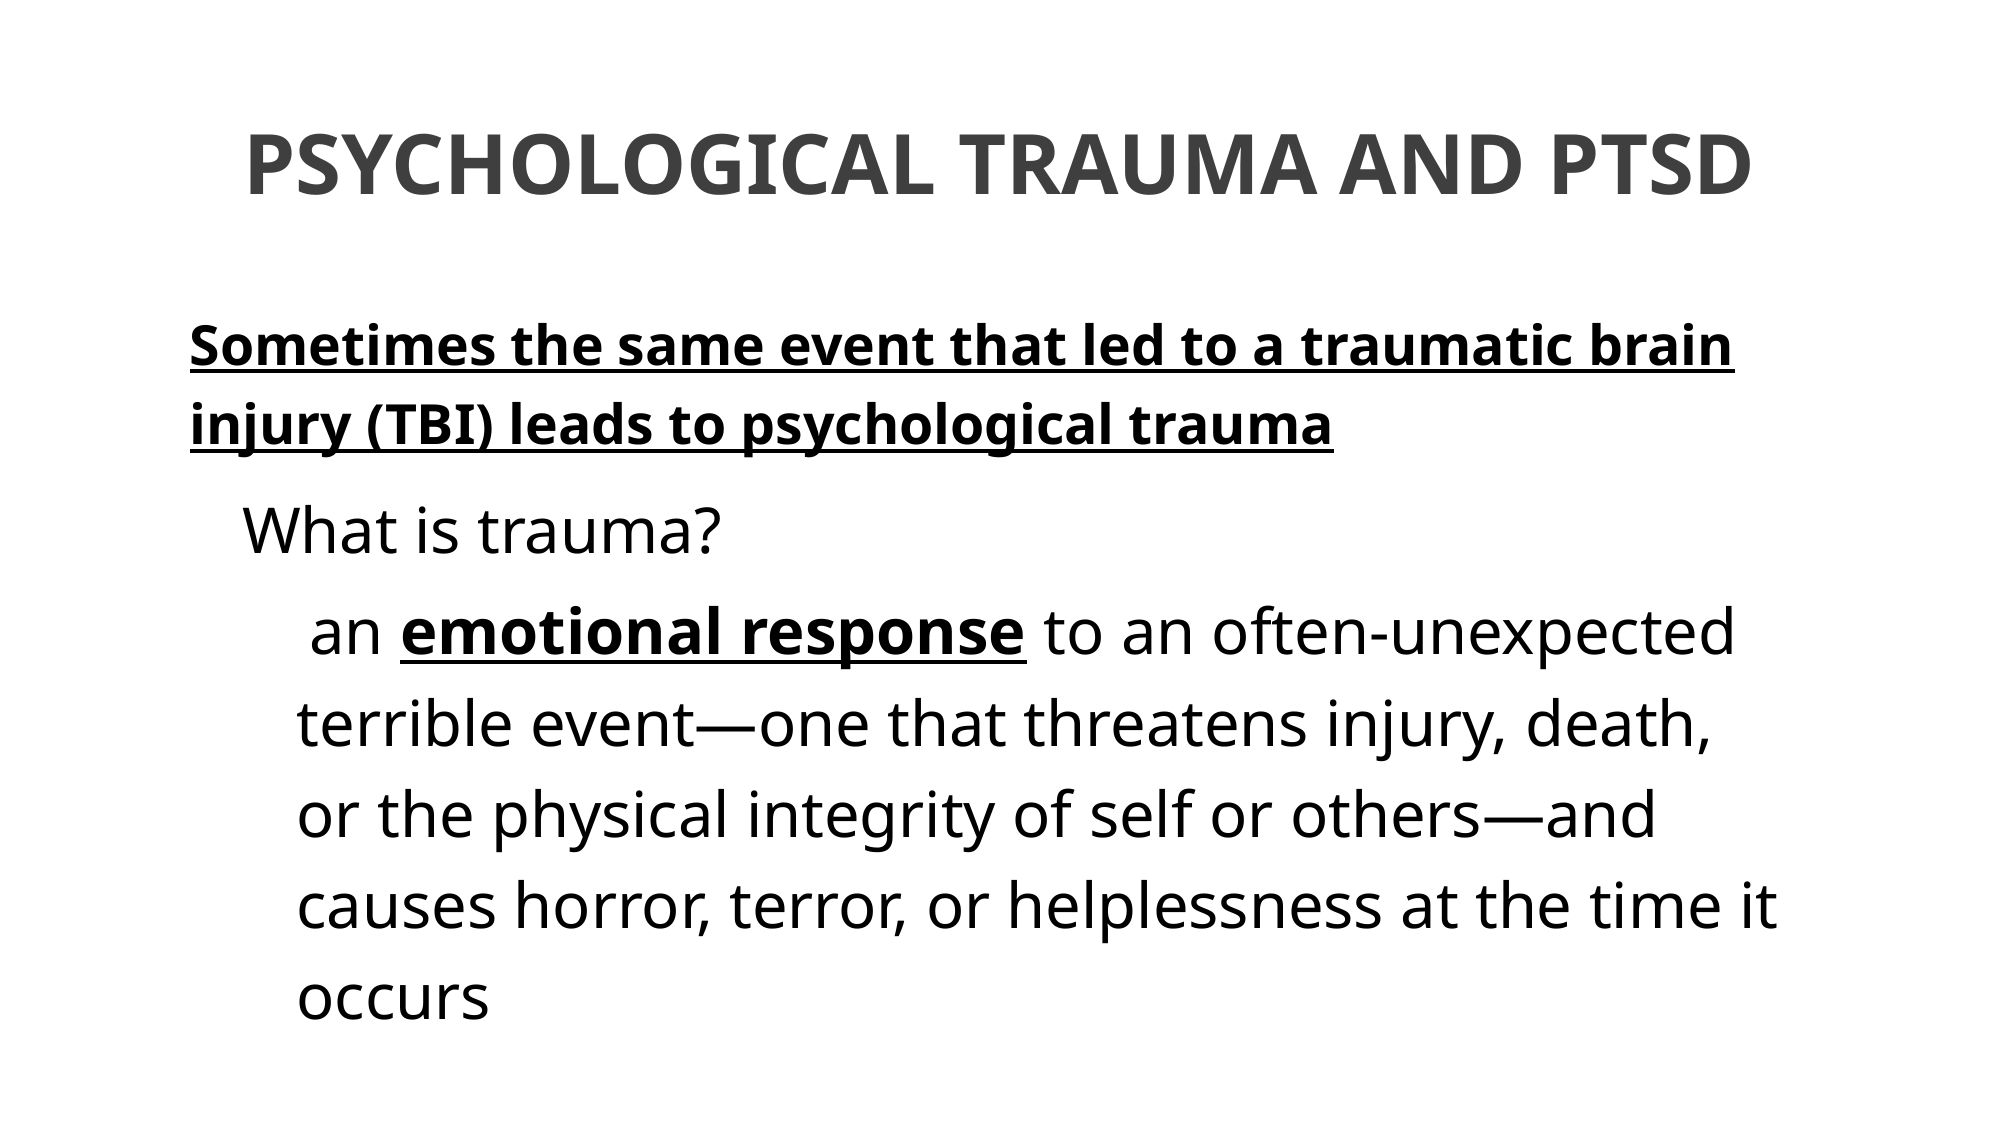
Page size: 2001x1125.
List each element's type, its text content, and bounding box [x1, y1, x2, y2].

title PSYCHOLOGICAL TRAUMA AND PTSD [187, 46, 1813, 289]
list Sometimes the same event that led to a traumatic brain injury (TBI) leads to psychological trauma What is trauma? an emotional response to an often-unexpected terrible event—one that threatens injury, death, or the physical integrity of self or others—and causes horror, terror, or helplessness at the time it occurs [174, 289, 1800, 1045]
